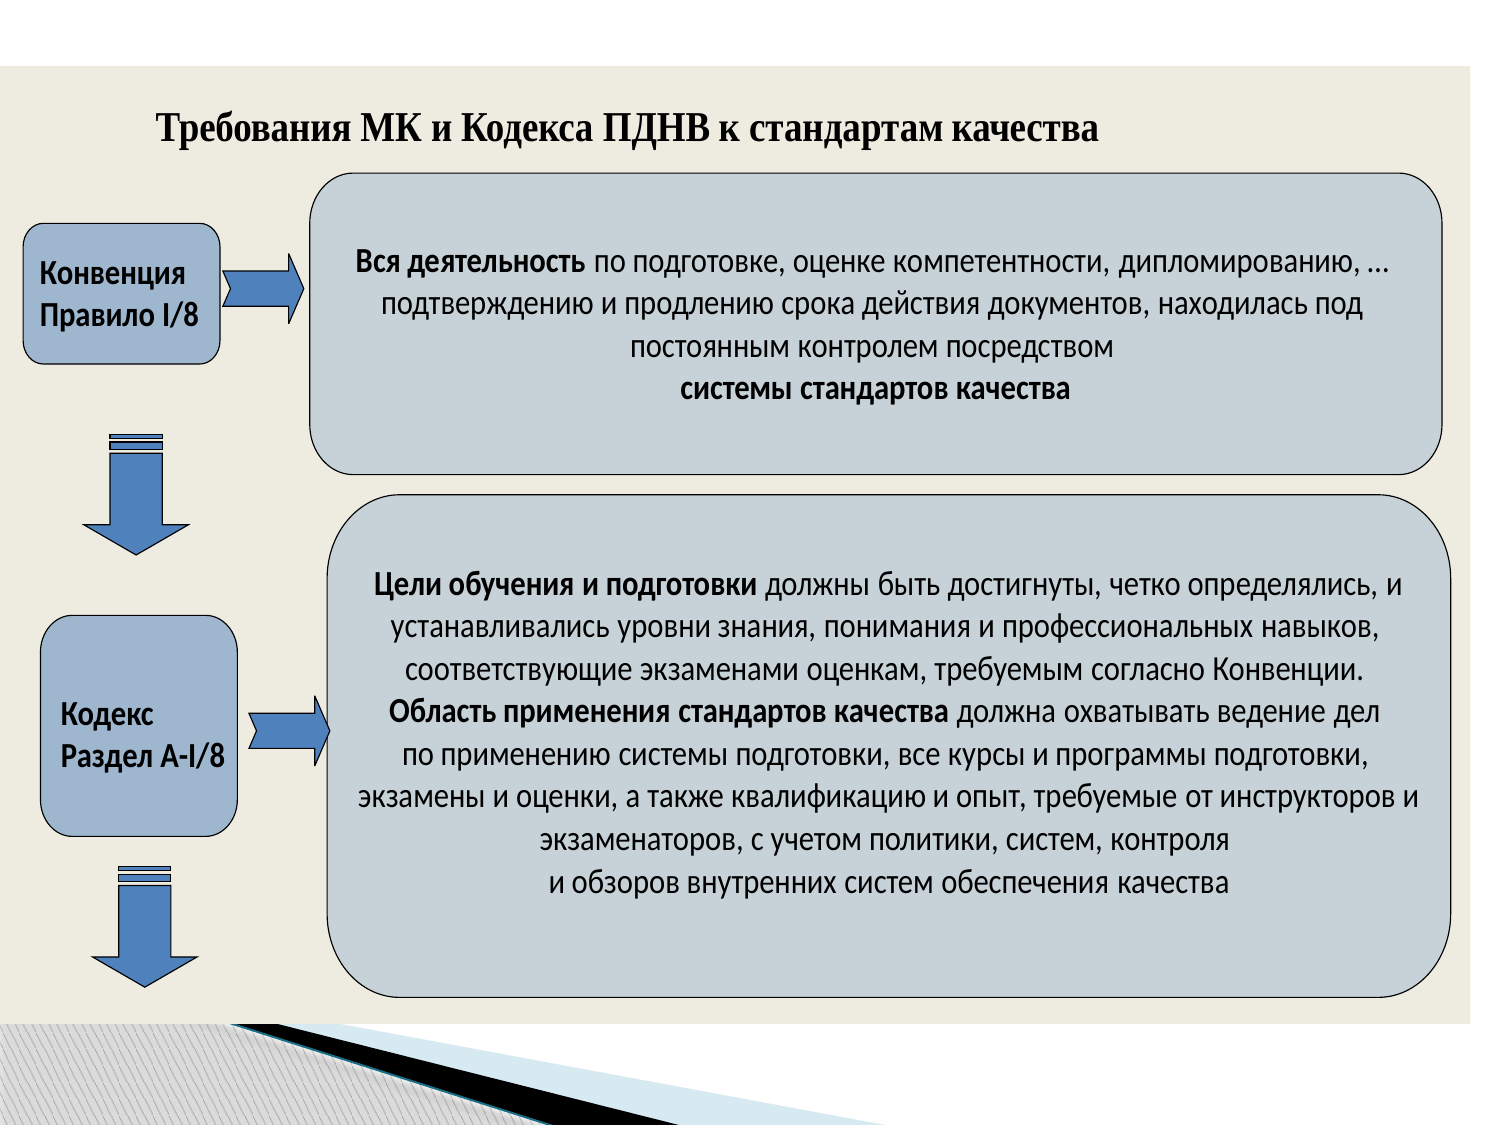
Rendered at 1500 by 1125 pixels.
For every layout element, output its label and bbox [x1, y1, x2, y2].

picture [0, 66, 1471, 1024]
